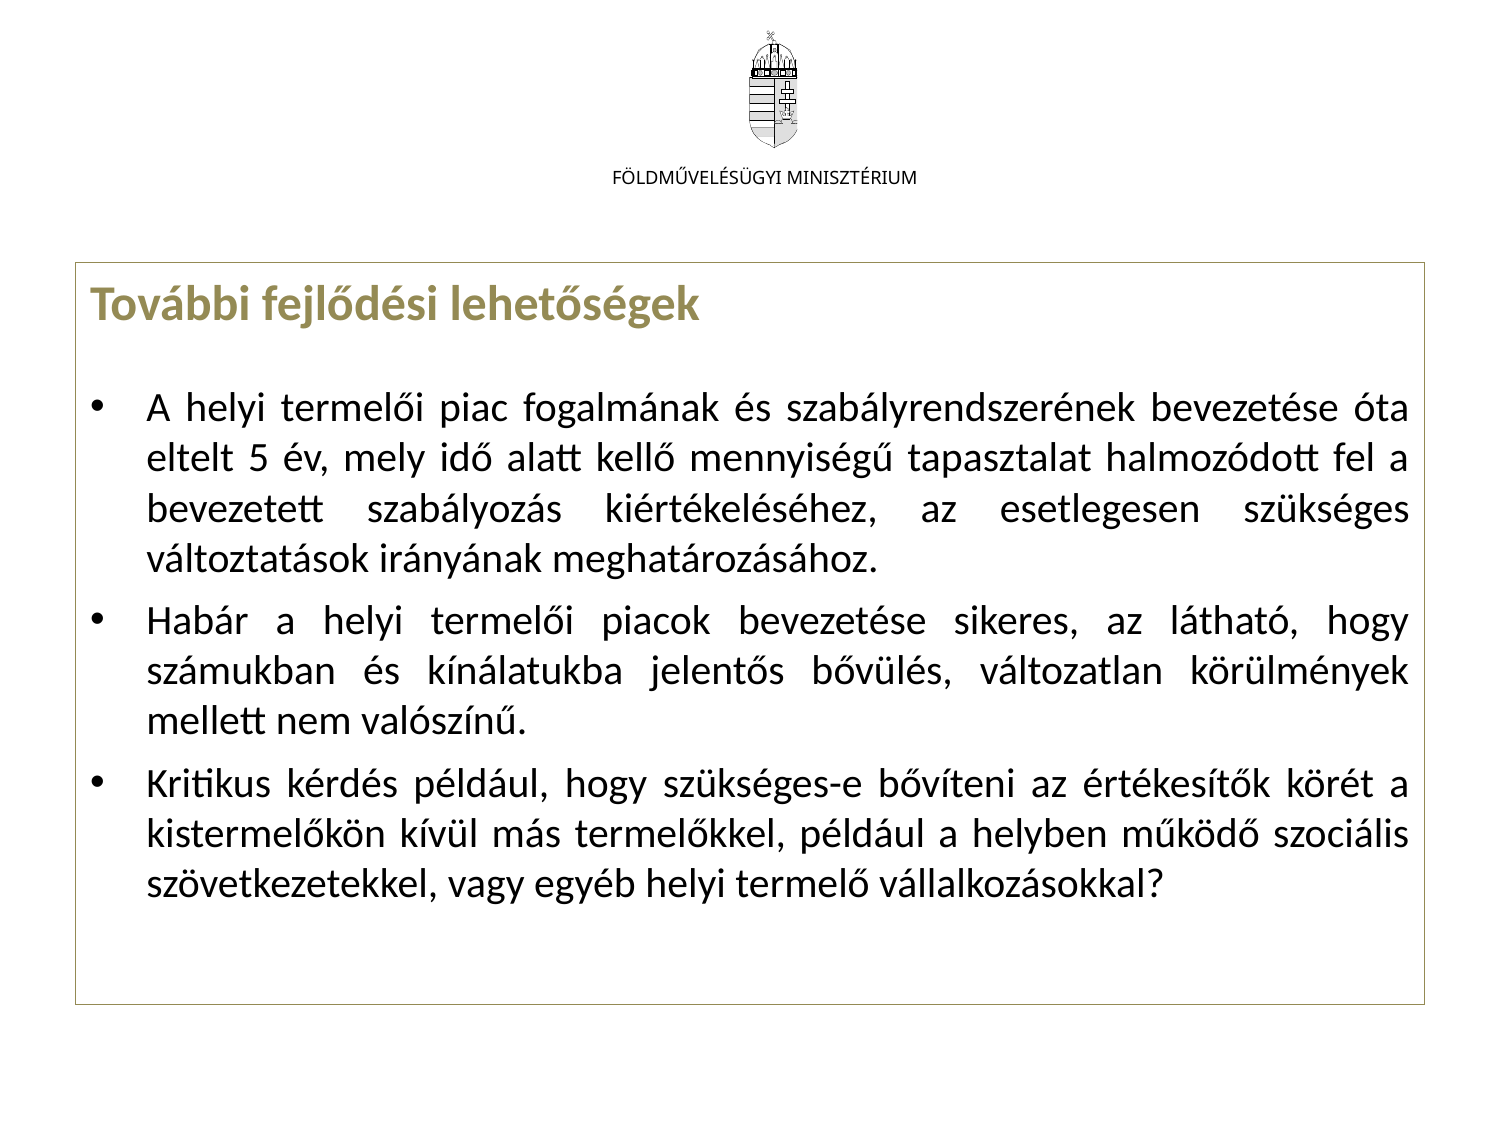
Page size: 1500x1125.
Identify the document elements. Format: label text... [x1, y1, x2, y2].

list További fejlődési lehetőségek A helyi termelői piac fogalmának és szabályrendszerének bevezetése óta eltelt 5 év, mely idő alatt kellő mennyiségű tapasztalat halmozódott fel a bevezetett szabályozás kiértékeléséhez, az esetlegesen szükséges változtatások irányának meghatározásához. Habár a helyi termelői piacok bevezetése sikeres, az látható, hogy számukban és kínálatukba jelentős bővülés, változatlan körülmények mellett nem valószínű. Kritikus kérdés például, hogy szükséges-e bővíteni az értékesítők körét a kistermelőkön kívül más termelőkkel, például a helyben működő szociális szövetkezetekkel, vagy egyéb helyi termelő vállalkozásokkal? [75, 262, 1425, 1005]
title FÖLDMŰVELÉSÜGYI MINISZTÉRIUM [75, 45, 1425, 233]
picture [749, 30, 798, 189]
